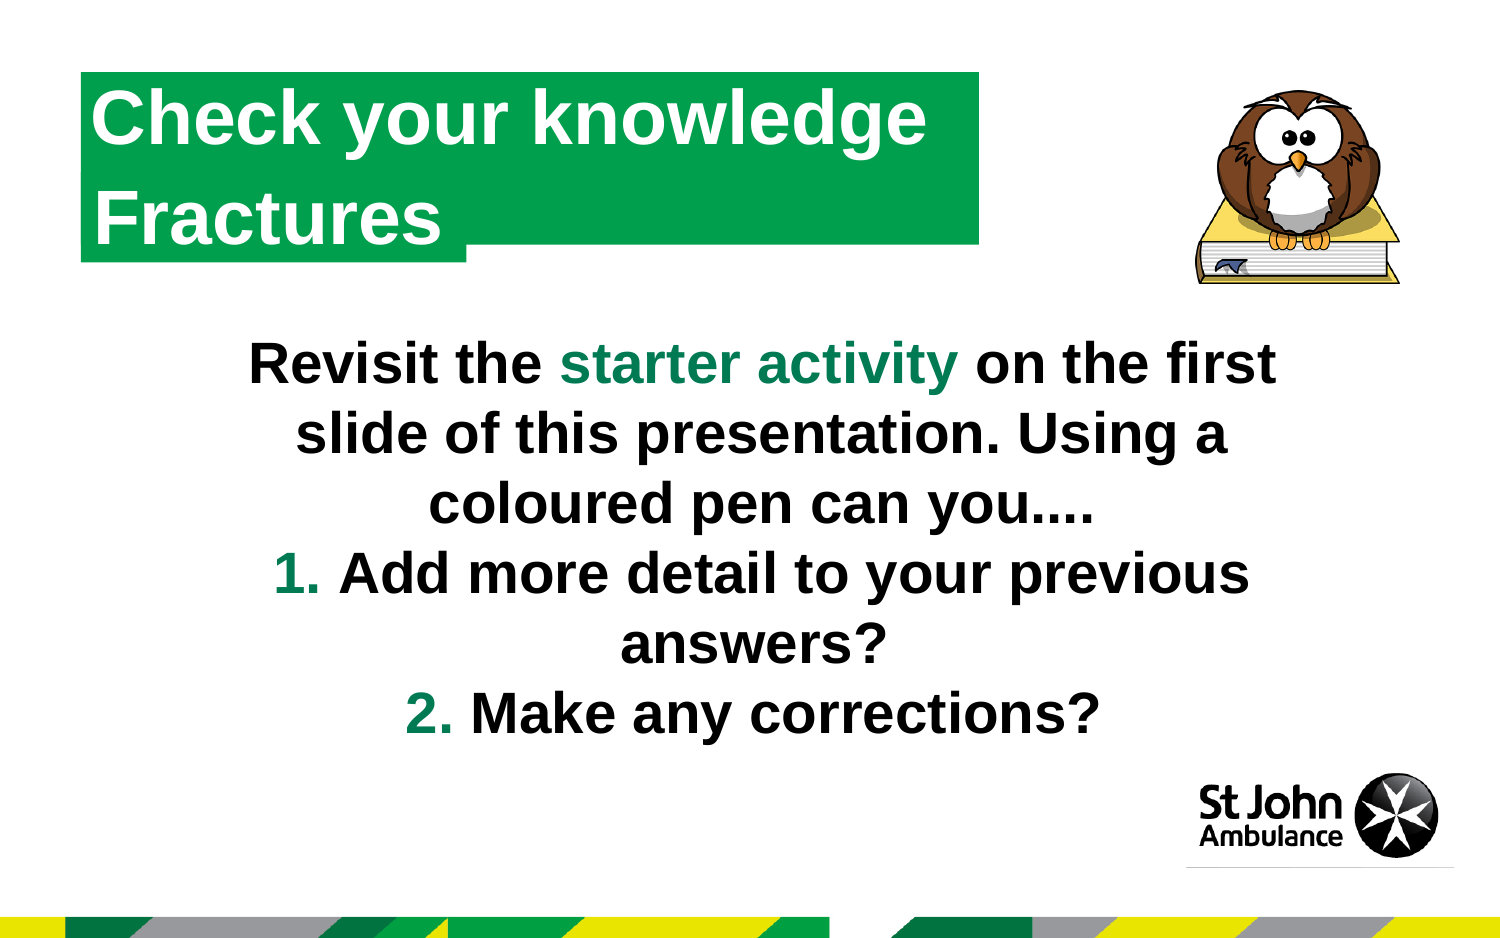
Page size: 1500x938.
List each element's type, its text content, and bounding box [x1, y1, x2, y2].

title Check your knowledge [80, 72, 979, 245]
picture [0, 897, 1500, 938]
picture [1195, 90, 1400, 284]
text_box Revisit the starter activity on the first slide of this presentation. Using a coloured pen can you.... 1. Add more detail to your previous answers? 2. Make any corrections? [183, 317, 1342, 860]
list Fractures [80, 172, 467, 263]
picture [1186, 762, 1455, 868]
